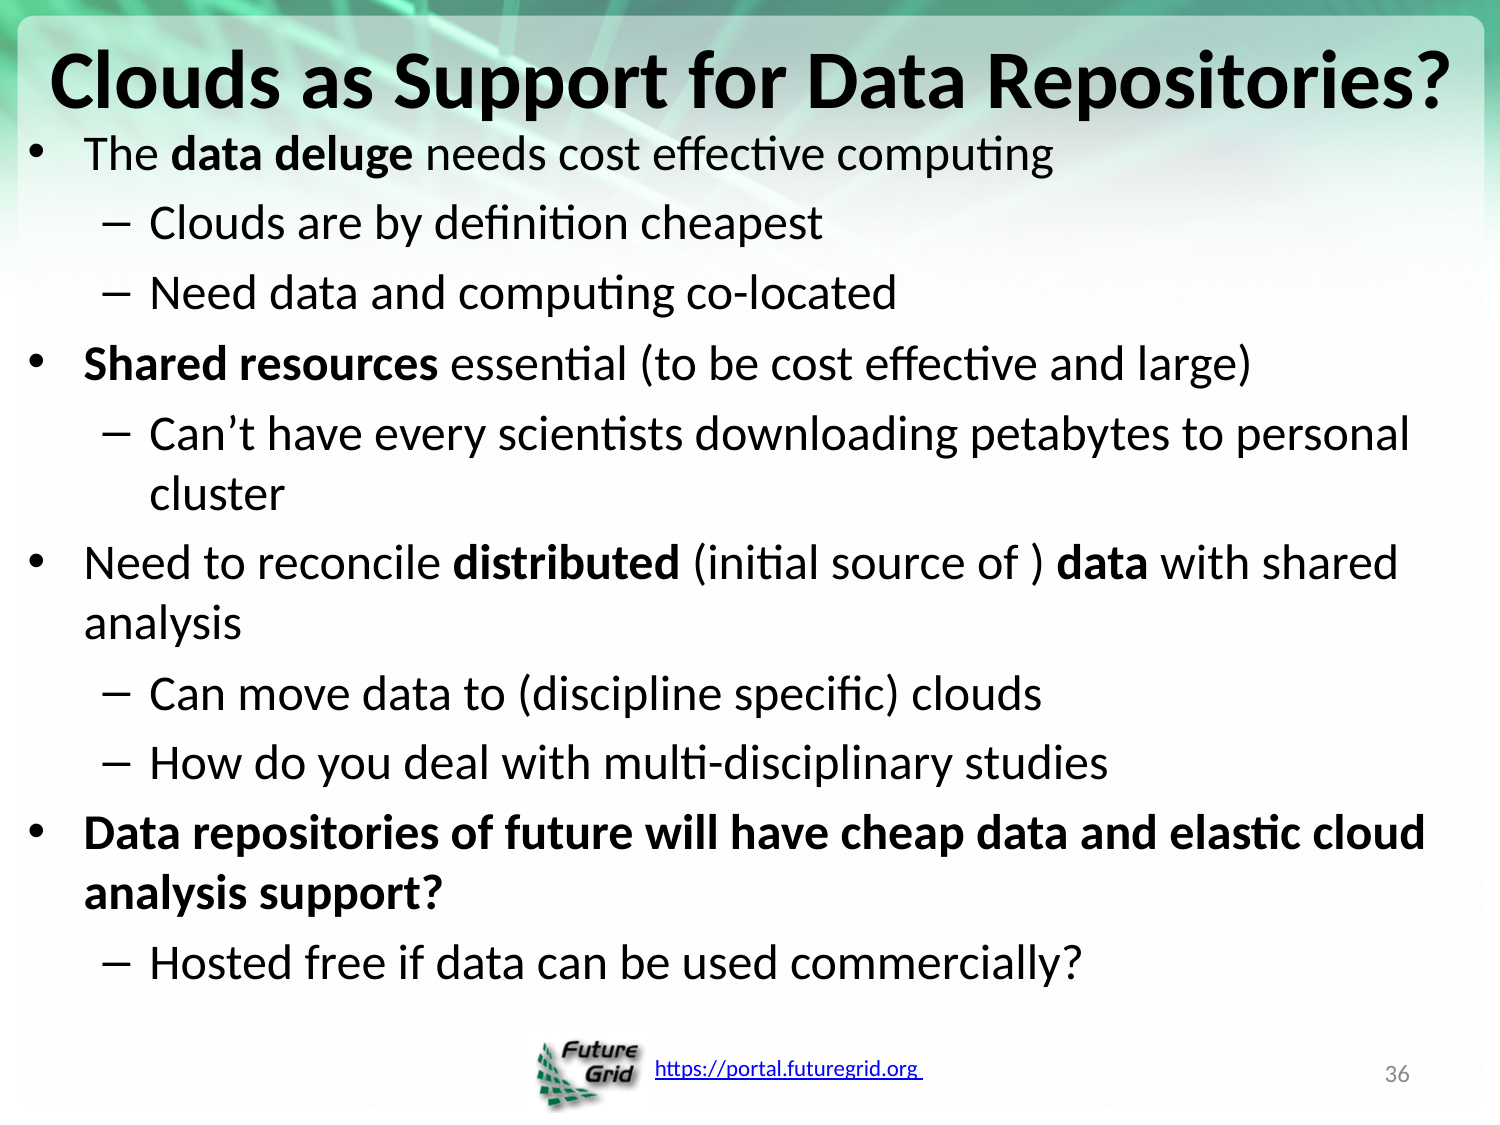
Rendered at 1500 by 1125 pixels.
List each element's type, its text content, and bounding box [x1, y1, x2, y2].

title Clouds as Support for Data Repositories? [2, 24, 1500, 126]
picture [0, 0, 1500, 1125]
list The data deluge needs cost effective computing Clouds are by definition cheapest Need data and computing co-located Shared resources essential (to be cost effective and large) Can’t have every scientists downloading petabytes to personal cluster Need to reconcile distributed (initial source of ) data with shared analysis Can move data to (discipline specific) clouds How do you deal with multi-disciplinary studies Data repositories of future will have cheap data and elastic cloud analysis support? Hosted free if data can be used commercially? [12, 112, 1500, 856]
slide_number 36 [1074, 1042, 1425, 1103]
